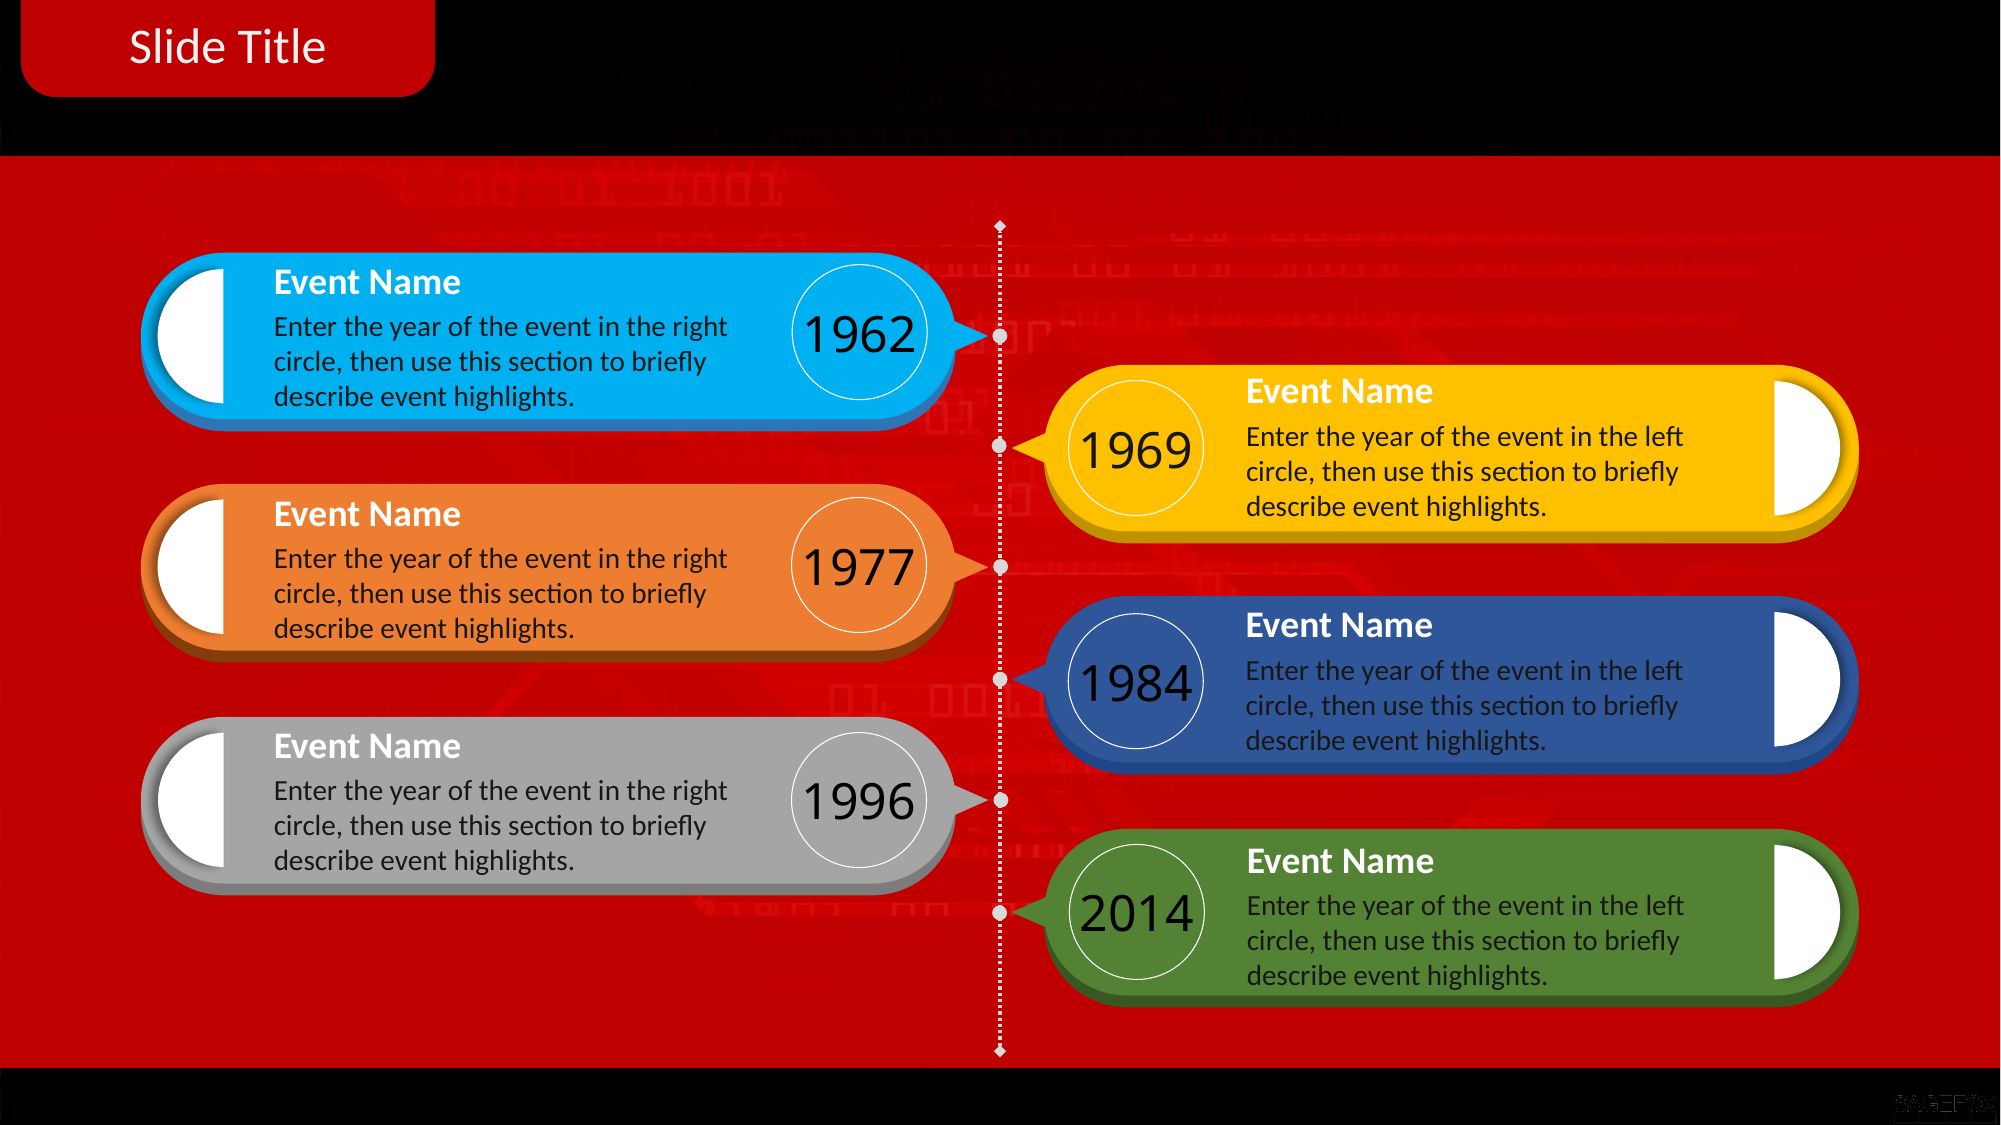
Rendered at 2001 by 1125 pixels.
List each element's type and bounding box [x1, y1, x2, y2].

text_box [1011, 828, 1859, 1008]
text_box [140, 483, 989, 663]
text_box [140, 716, 989, 896]
text_box [991, 226, 1009, 1052]
text_box [1011, 364, 1859, 544]
text_box [1011, 595, 1859, 775]
text_box [0, 155, 2000, 1069]
picture [0, 0, 2001, 1125]
text_box [140, 252, 989, 432]
text_box [20, 0, 436, 98]
